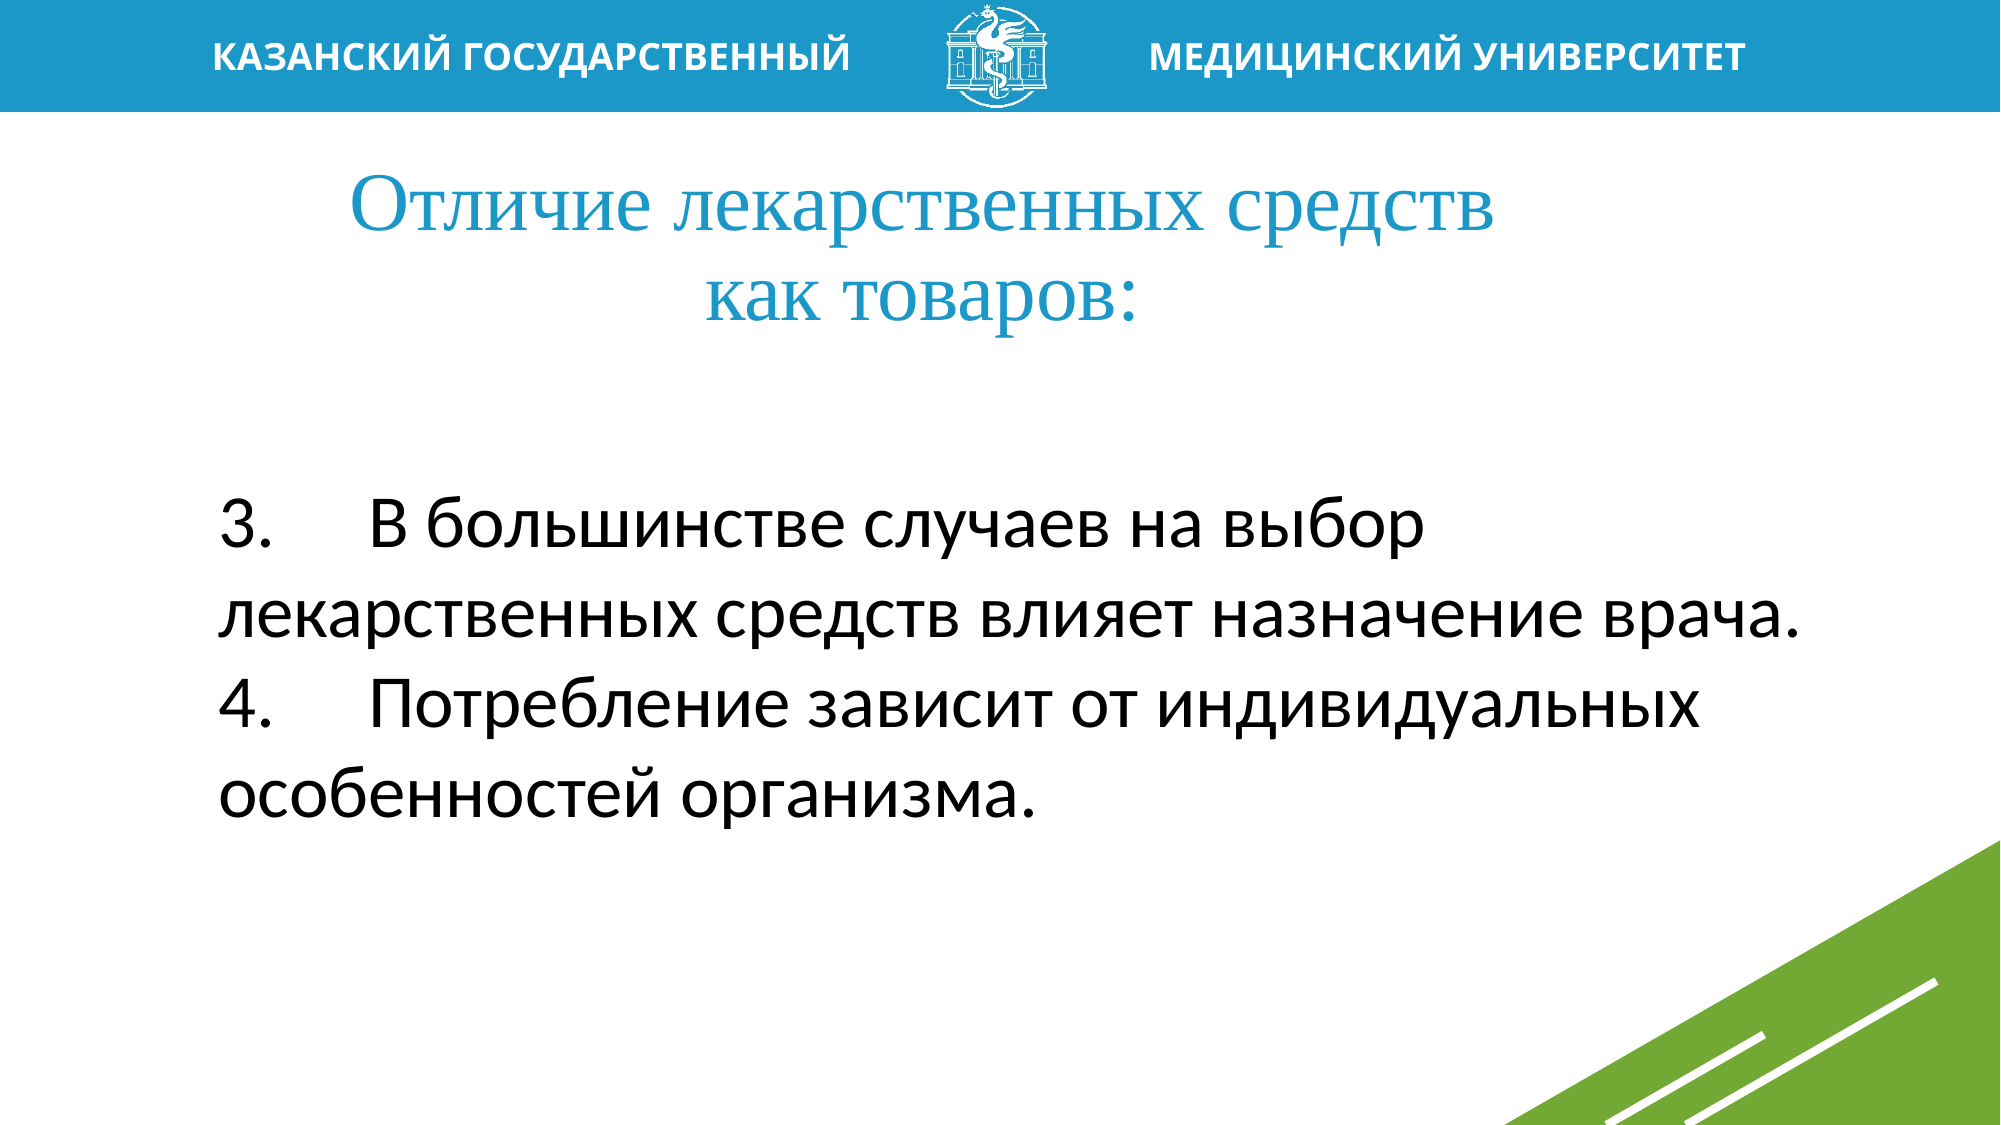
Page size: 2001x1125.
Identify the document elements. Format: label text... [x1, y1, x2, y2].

text_box Отличие лекарственных средств как товаров: [278, 142, 1567, 355]
text_box 3. В большинстве случаев на выбор лекарственных средств влияет назначение врача. 4. Потребление зависит от индивидуальных особенностей организма. [203, 465, 1823, 840]
picture [939, 0, 1052, 112]
